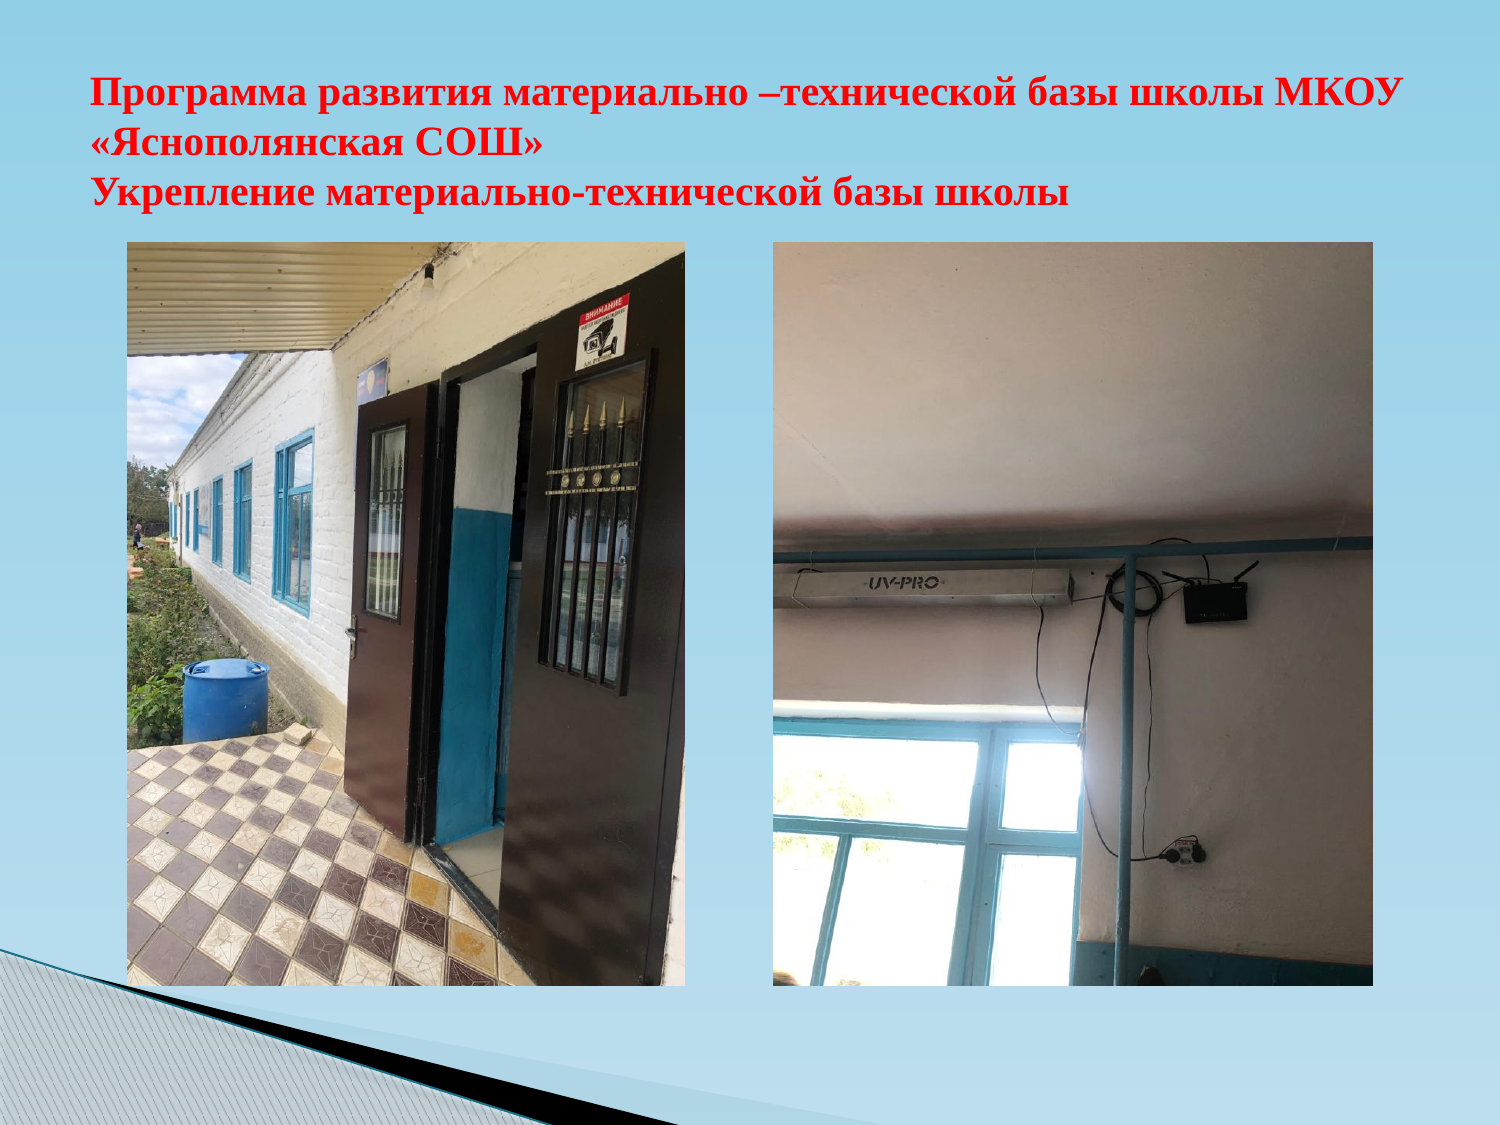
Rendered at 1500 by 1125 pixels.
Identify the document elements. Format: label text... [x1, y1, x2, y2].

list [127, 242, 685, 986]
title Программа развития материально –технической базы школы МКОУ «Яснополянская СОШ» Укрепление материально-технической базы школы [75, 45, 1425, 233]
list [773, 242, 1373, 986]
